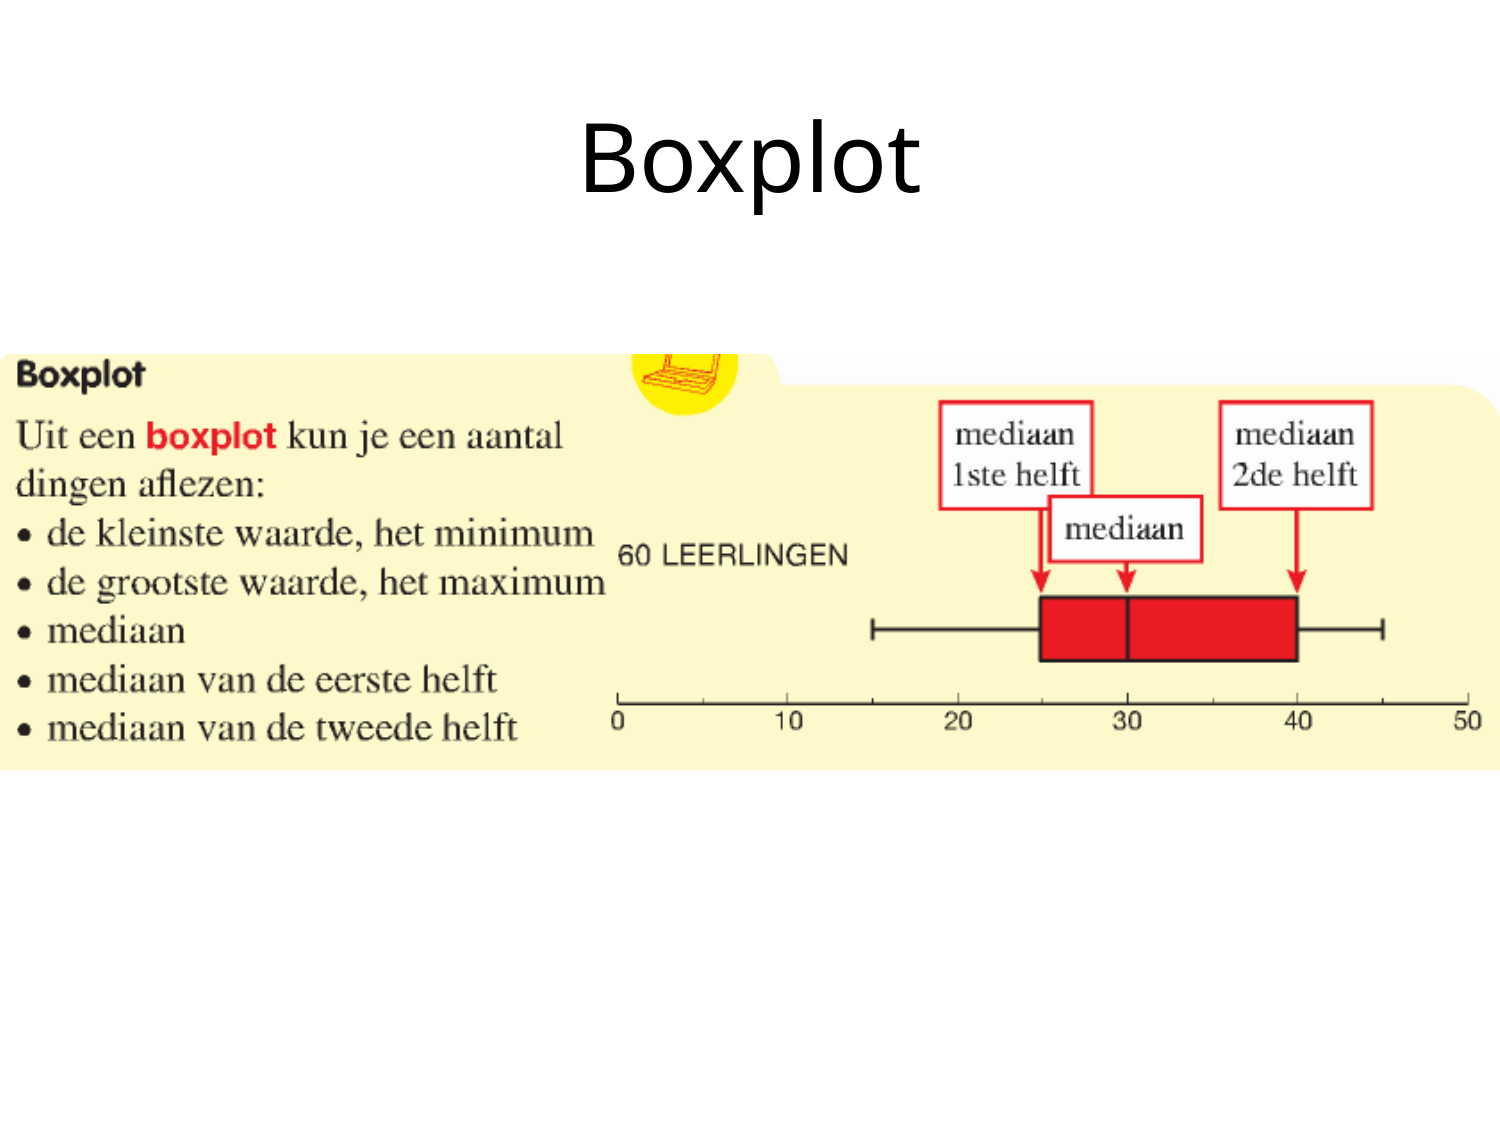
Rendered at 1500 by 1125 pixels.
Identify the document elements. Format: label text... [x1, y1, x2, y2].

title Boxplot [150, 82, 1350, 225]
picture [0, 353, 1500, 771]
